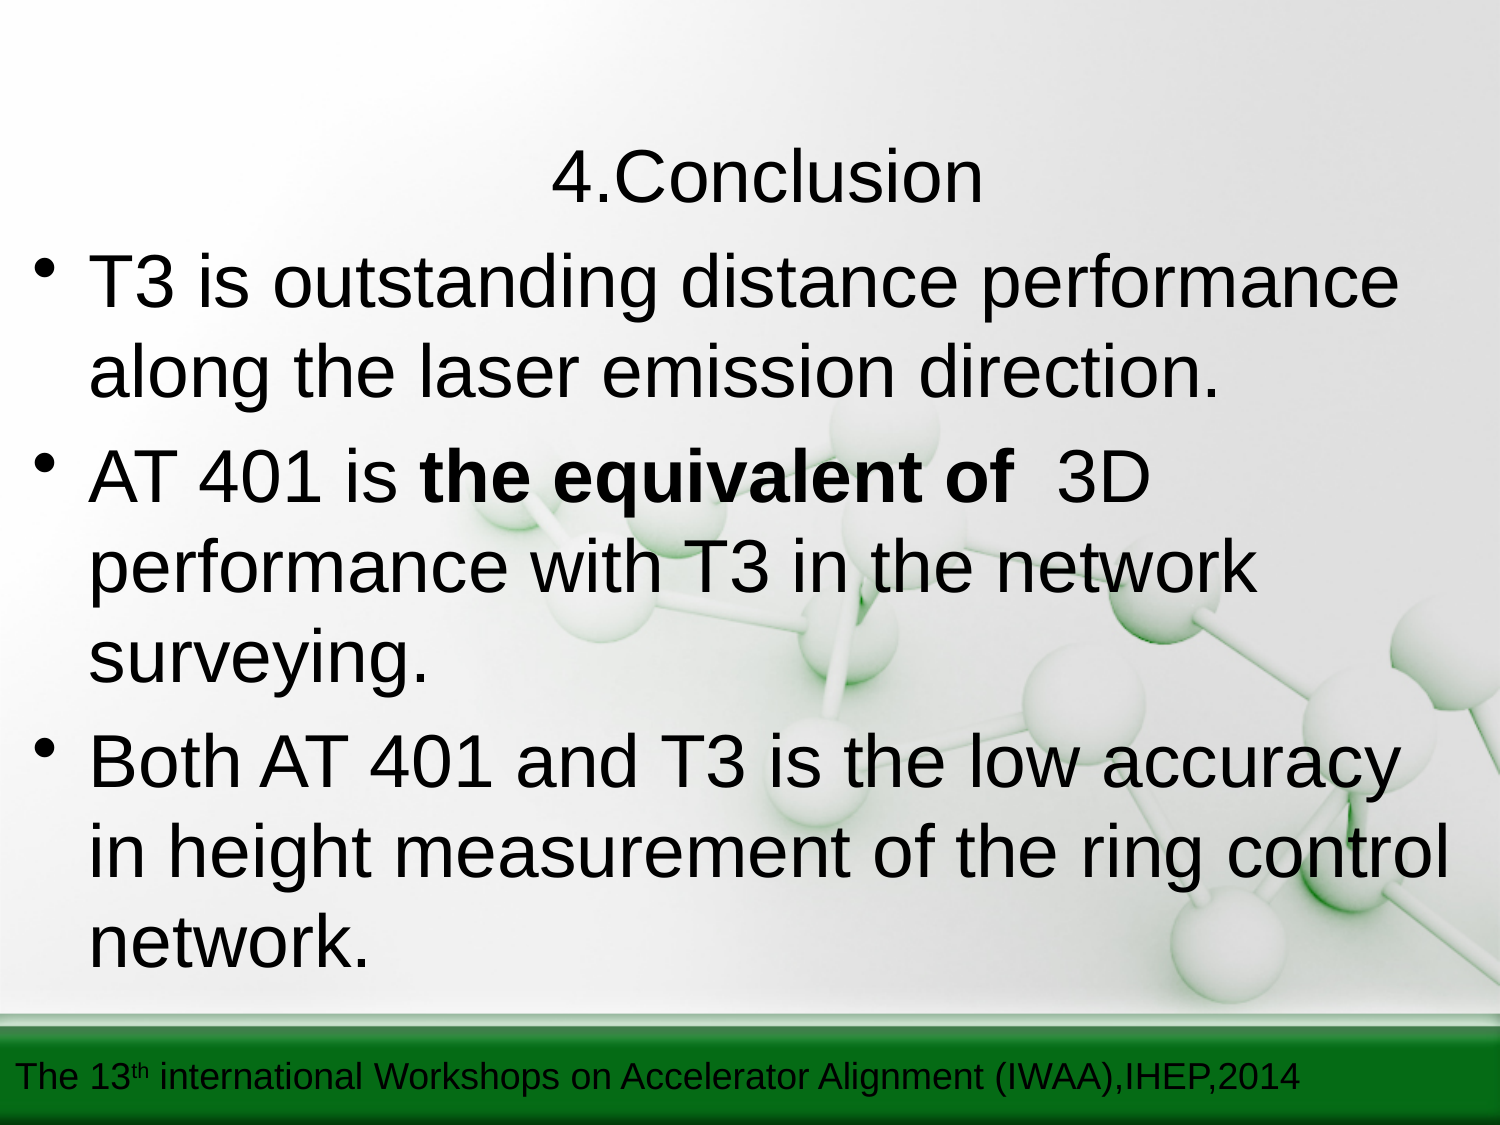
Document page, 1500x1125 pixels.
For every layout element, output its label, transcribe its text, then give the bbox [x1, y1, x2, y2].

picture [0, 0, 1500, 1125]
text_box The 13th international Workshops on Accelerator Alignment (IWAA),IHEP,2014 [0, 1045, 1365, 1105]
list 4.Conclusion T3 is outstanding distance performance along the laser emission direction. AT 401 is the equivalent of 3D performance with T3 in the network surveying. Both AT 401 and T3 is the low accuracy in height measurement of the ring control network. [17, 119, 1483, 977]
